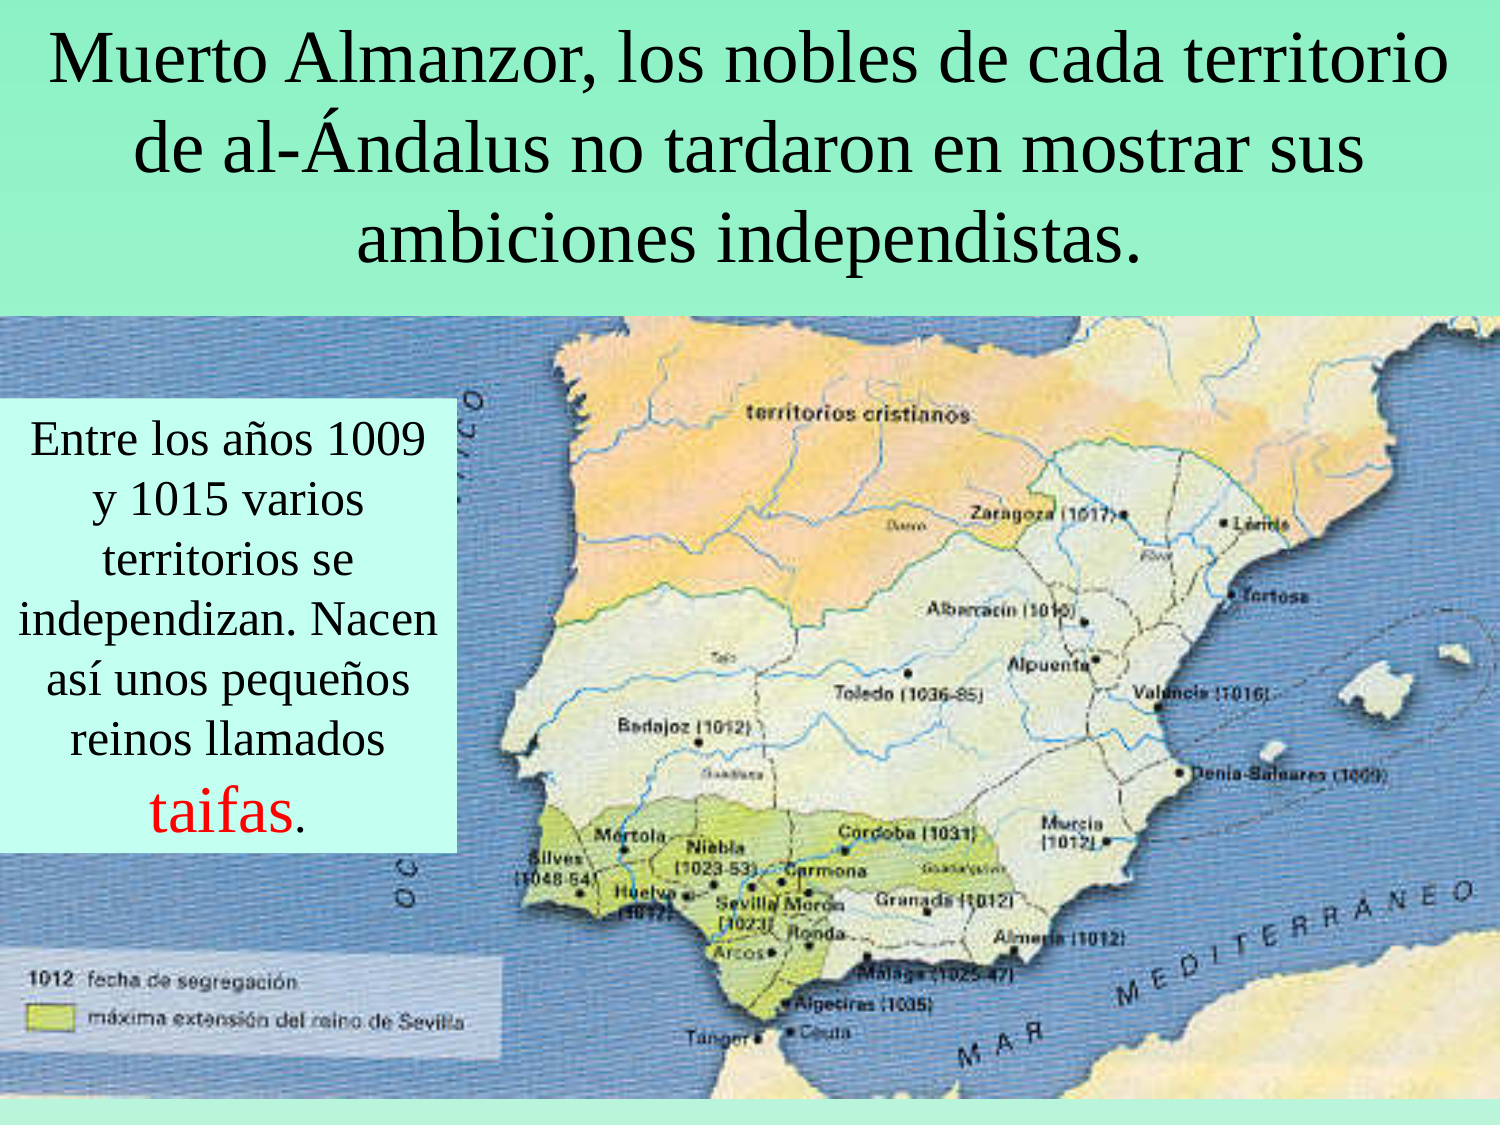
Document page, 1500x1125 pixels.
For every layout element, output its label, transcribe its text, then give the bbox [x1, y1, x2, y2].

picture [0, 316, 1500, 1100]
text_box Muerto Almanzor, los nobles de cada territorio de al-Ándalus no tardaron en mostrar sus ambiciones independistas. [0, 0, 1500, 285]
